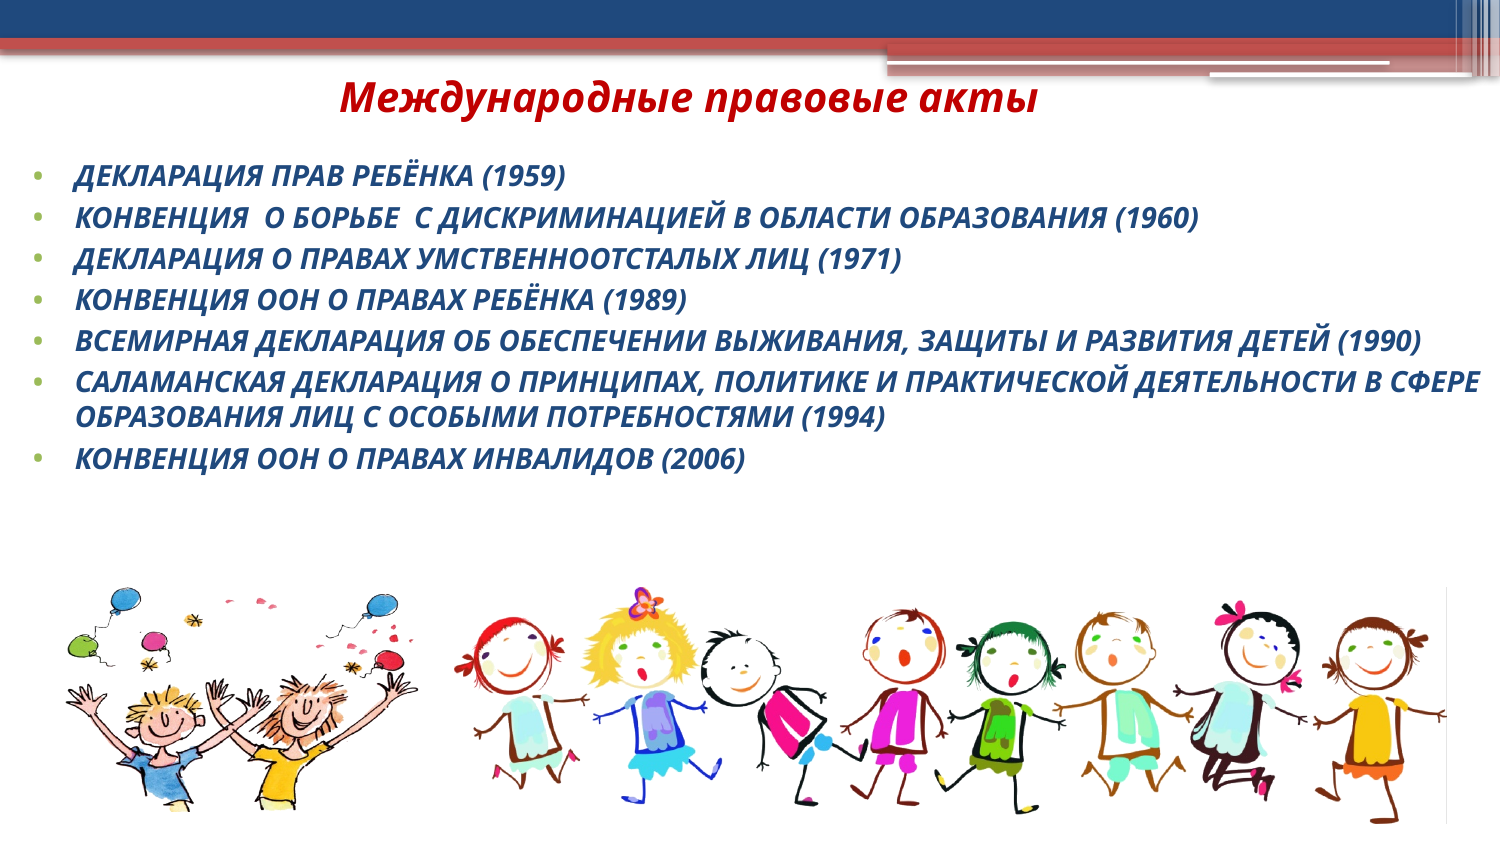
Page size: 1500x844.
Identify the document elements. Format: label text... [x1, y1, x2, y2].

list ДЕКЛАРАЦИЯ ПРАВ РЕБЁНКА (1959) КОНВЕНЦИЯ О БОРЬБЕ С ДИСКРИМИНАЦИЕЙ В ОБЛАСТИ ОБРАЗОВАНИЯ (1960) ДЕКЛАРАЦИЯ О ПРАВАХ УМСТВЕННООТСТАЛЫХ ЛИЦ (1971) КОНВЕНЦИЯ ООН О ПРАВАХ РЕБЁНКА (1989) ВСЕМИРНАЯ ДЕКЛАРАЦИЯ ОБ ОБЕСПЕЧЕНИИ ВЫЖИВАНИЯ, ЗАЩИТЫ И РАЗВИТИЯ ДЕТЕЙ (1990) САЛАМАНСКАЯ ДЕКЛАРАЦИЯ О ПРИНЦИПАХ, ПОЛИТИКЕ И ПРАКТИЧЕСКОЙ ДЕЯТЕЛЬНОСТИ В СФЕРЕ ОБРАЗОВАНИЯ ЛИЦ С ОСОБЫМИ ПОТРЕБНОСТЯМИ (1994) КОНВЕНЦИЯ ООН О ПРАВАХ ИНВАЛИДОВ (2006) [0, 149, 1500, 819]
picture [454, 586, 1448, 824]
picture [64, 575, 420, 812]
title Международные правовые акты [324, 55, 1129, 136]
